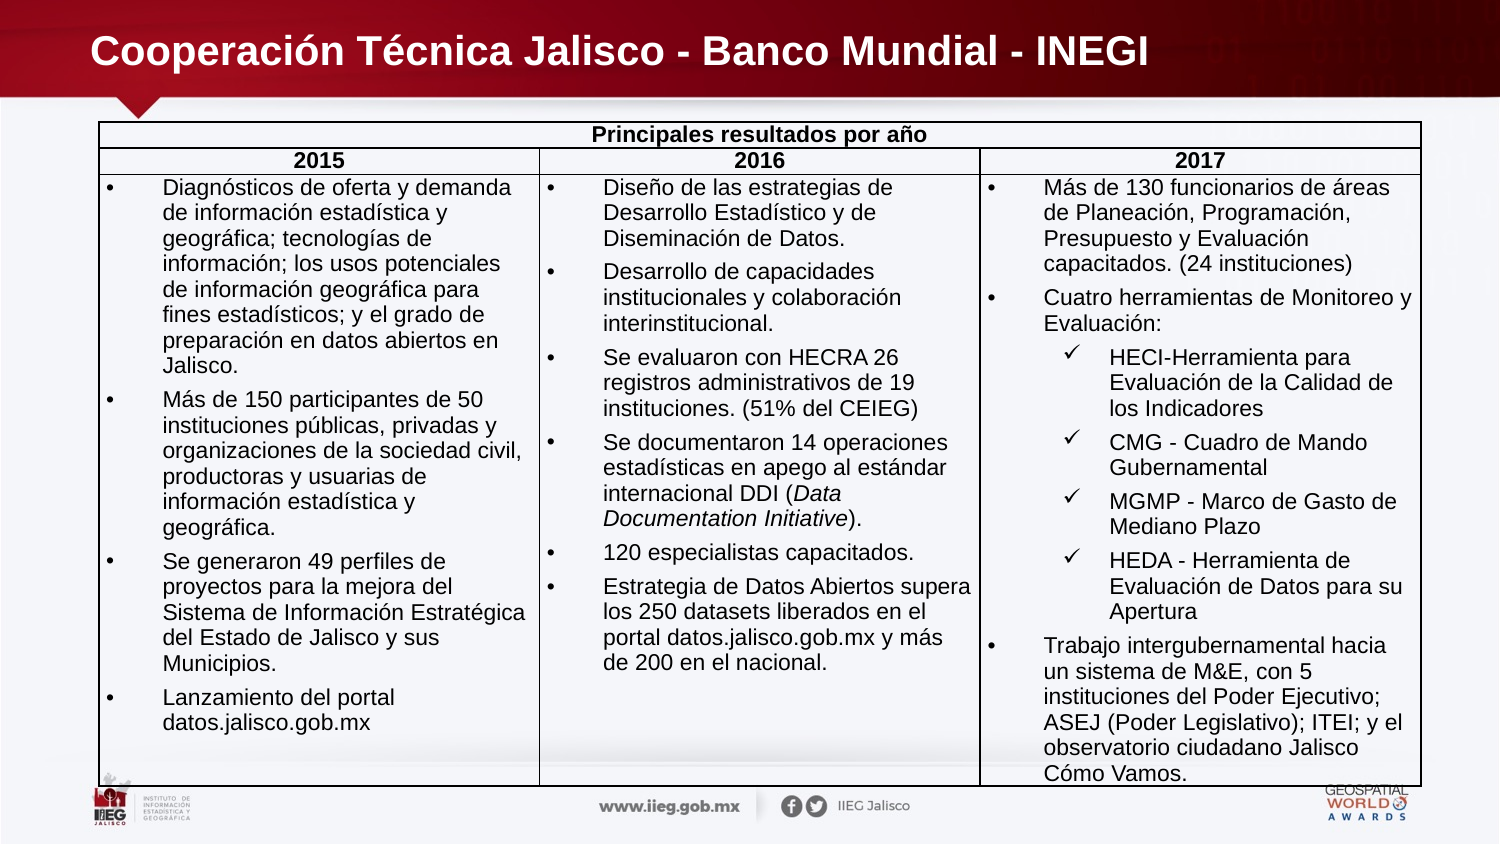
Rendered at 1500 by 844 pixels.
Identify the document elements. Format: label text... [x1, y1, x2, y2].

table_cell Diseño de las estrategias de Desarrollo Estadístico y de Diseminación de Datos. Desarrollo de capacidades institucionales y colaboración interinstitucional. Se evaluaron con HECRA 26 registros administrativos de 19 instituciones. (51% del CEIEG) Se documentaron 14 operaciones estadísticas en apego al estándar internacional DDI (Data Documentation Initiative). 120 especialistas capacitados. Estrategia de Datos Abiertos supera los 250 datasets liberados en el portal datos.jalisco.gob.mx y más de 200 en el nacional. [540, 175, 979, 785]
table_cell Más de 130 funcionarios de áreas de Planeación, Programación, Presupuesto y Evaluación capacitados. (24 instituciones) Cuatro herramientas de Monitoreo y Evaluación: HECI-Herramienta para Evaluación de la Calidad de los Indicadores CMG - Cuadro de Mando Gubernamental MGMP - Marco de Gasto de Mediano Plazo HEDA - Herramienta de Evaluación de Datos para su Apertura Trabajo intergubernamental hacia un sistema de M&E, con 5 instituciones del Poder Ejecutivo; ASEJ (Poder Legislativo); ITEI; y el observatorio ciudadano Jalisco Cómo Vamos. [981, 175, 1420, 785]
table_cell 2015 [100, 149, 539, 174]
picture [0, 0, 1500, 844]
table_cell 2016 [540, 149, 979, 174]
table_header Principales resultados por año [100, 123, 1420, 147]
table_cell 2017 [981, 149, 1420, 174]
table_cell Diagnósticos de oferta y demanda de información estadística y geográfica; tecnologías de información; los usos potenciales de información geográfica para fines estadísticos; y el grado de preparación en datos abiertos en Jalisco. Más de 150 participantes de 50 instituciones públicas, privadas y organizaciones de la sociedad civil, productoras y usuarias de información estadística y geográfica. Se generaron 49 perfiles de proyectos para la mejora del Sistema de Información Estratégica del Estado de Jalisco y sus Municipios. Lanzamiento del portal datos.jalisco.gob.mx [100, 175, 539, 785]
title Cooperación Técnica Jalisco - Banco Mundial - INEGI [75, 0, 1425, 99]
